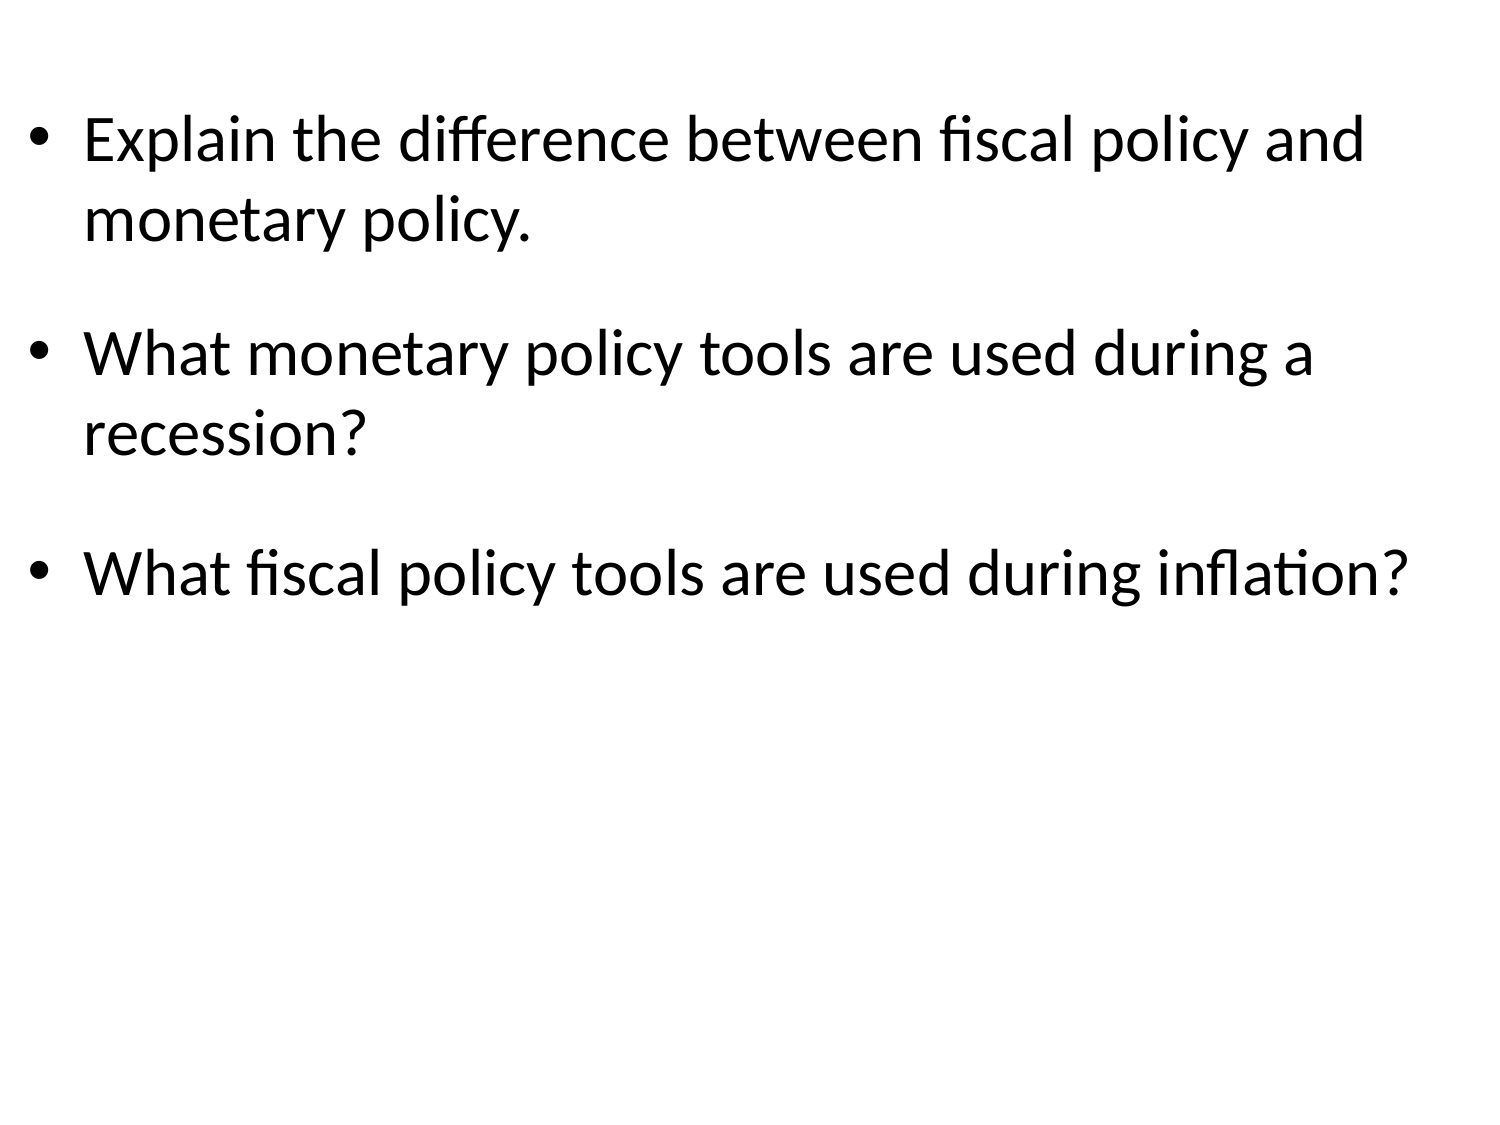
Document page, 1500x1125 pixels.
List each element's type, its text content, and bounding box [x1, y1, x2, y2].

list Explain the difference between fiscal policy and monetary policy. What monetary policy tools are used during a recession? What fiscal policy tools are used during inflation? [12, 87, 1500, 1005]
